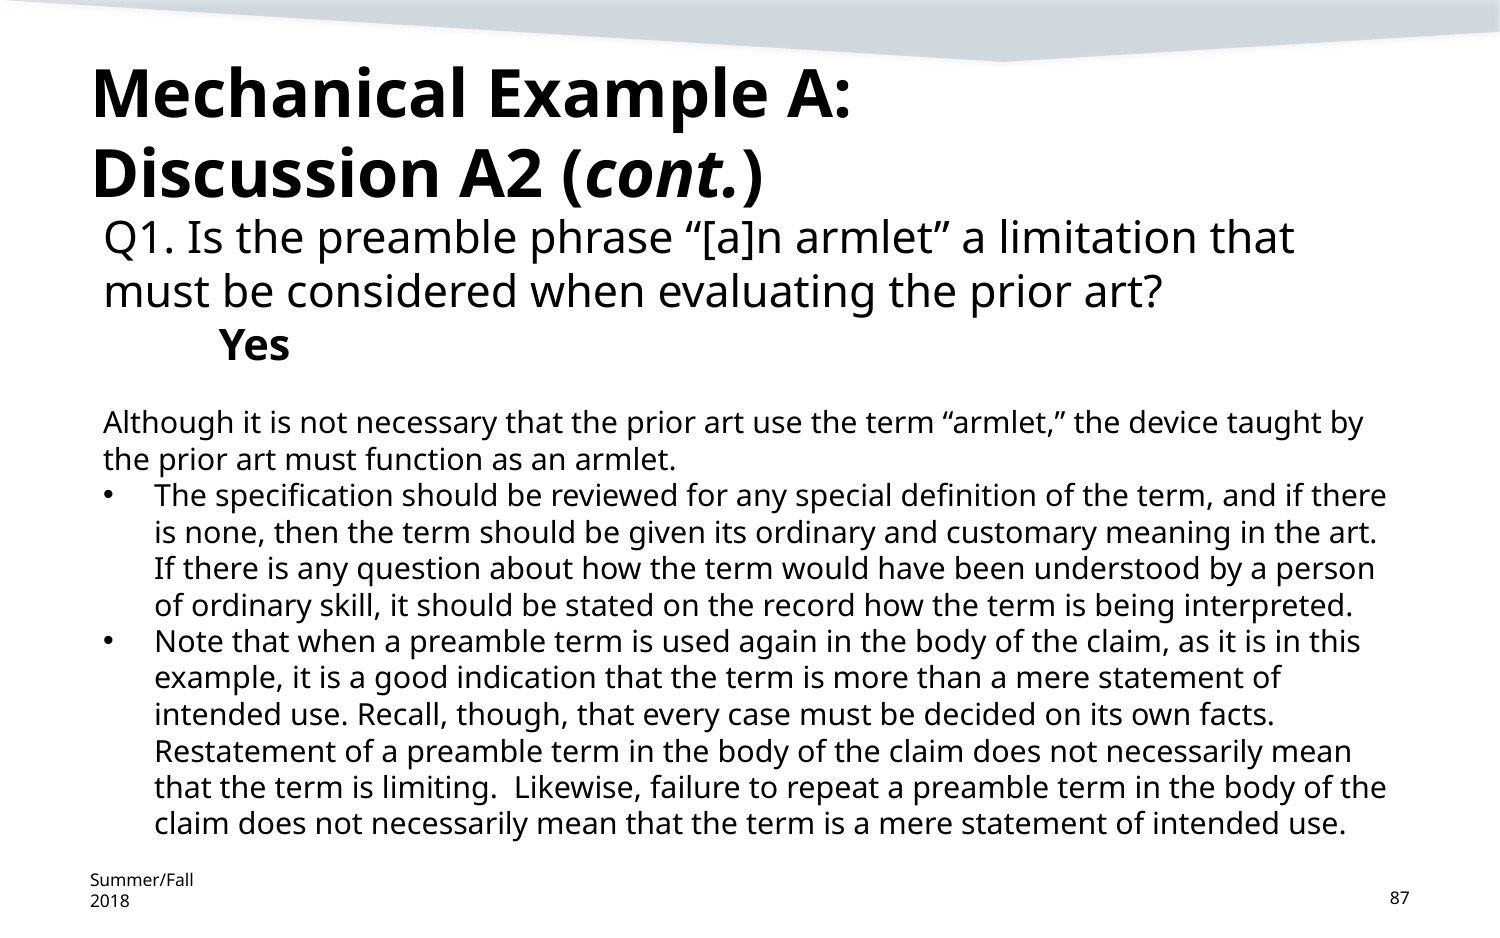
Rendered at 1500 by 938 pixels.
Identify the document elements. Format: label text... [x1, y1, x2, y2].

text_box Q1. Is the preamble phrase “[a]n armlet” a limitation that must be considered when evaluating the prior art? Yes Although it is not necessary that the prior art use the term “armlet,” the device taught by the prior art must function as an armlet. The specification should be reviewed for any special definition of the term, and if there is none, then the term should be given its ordinary and customary meaning in the art. If there is any question about how the term would have been understood by a person of ordinary skill, it should be stated on the record how the term is being interpreted. Note that when a preamble term is used again in the body of the claim, as it is in this example, it is a good indication that the term is more than a mere statement of intended use. Recall, though, that every case must be decided on its own facts. Restatement of a preamble term in the body of the claim does not necessarily mean that the term is limiting. Likewise, failure to repeat a preamble term in the body of the claim does not necessarily mean that the term is a mere statement of intended use. [88, 201, 1412, 865]
slide_number Summer/Fall 2018 [75, 868, 250, 919]
slide_number 87 [1250, 868, 1425, 919]
title Mechanical Example A: Discussion A2 (cont.) [75, 62, 1425, 219]
